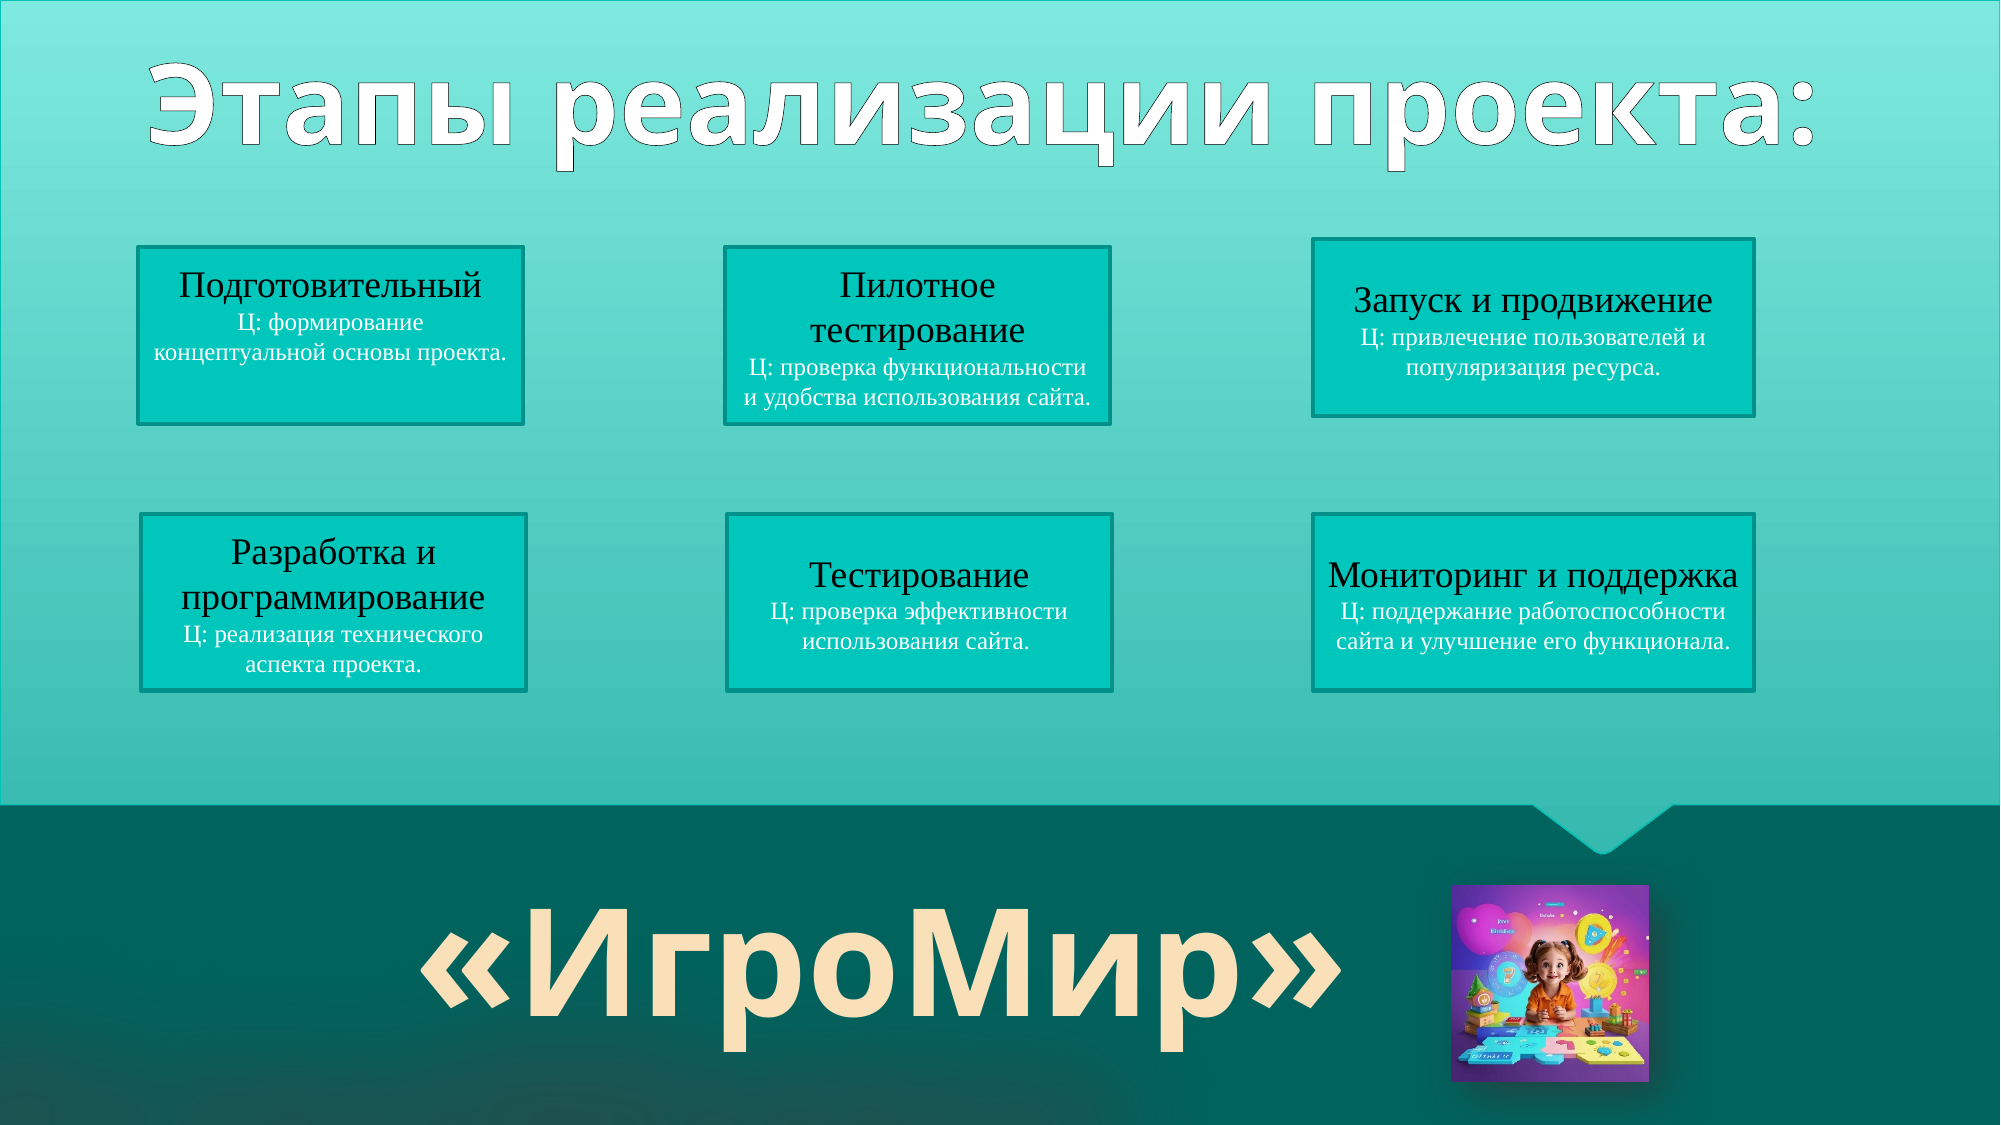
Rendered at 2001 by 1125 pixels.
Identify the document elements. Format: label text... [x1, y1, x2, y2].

text_box Мониторинг и поддержка Ц: поддержание работоспособности сайта и улучшение его функционала. [1311, 512, 1756, 693]
text_box Разработка и программирование Ц: реализация технического аспекта проекта. [139, 512, 528, 693]
picture [1451, 885, 1649, 1083]
text_box Тестирование Ц: проверка эффективности использования сайта. [725, 512, 1114, 693]
text_box Пилотное тестирование Ц: проверка функциональности и удобства использования сайта. [723, 245, 1112, 426]
text_box Подготовительный Ц: формирование концептуальной основы проекта. [136, 245, 525, 426]
text_box Этапы реализации проекта: [130, 24, 1835, 175]
text_box «ИгроМир» [273, 842, 1490, 1057]
text_box Запуск и продвижение Ц: привлечение пользователей и популяризация ресурса. [1311, 237, 1756, 418]
